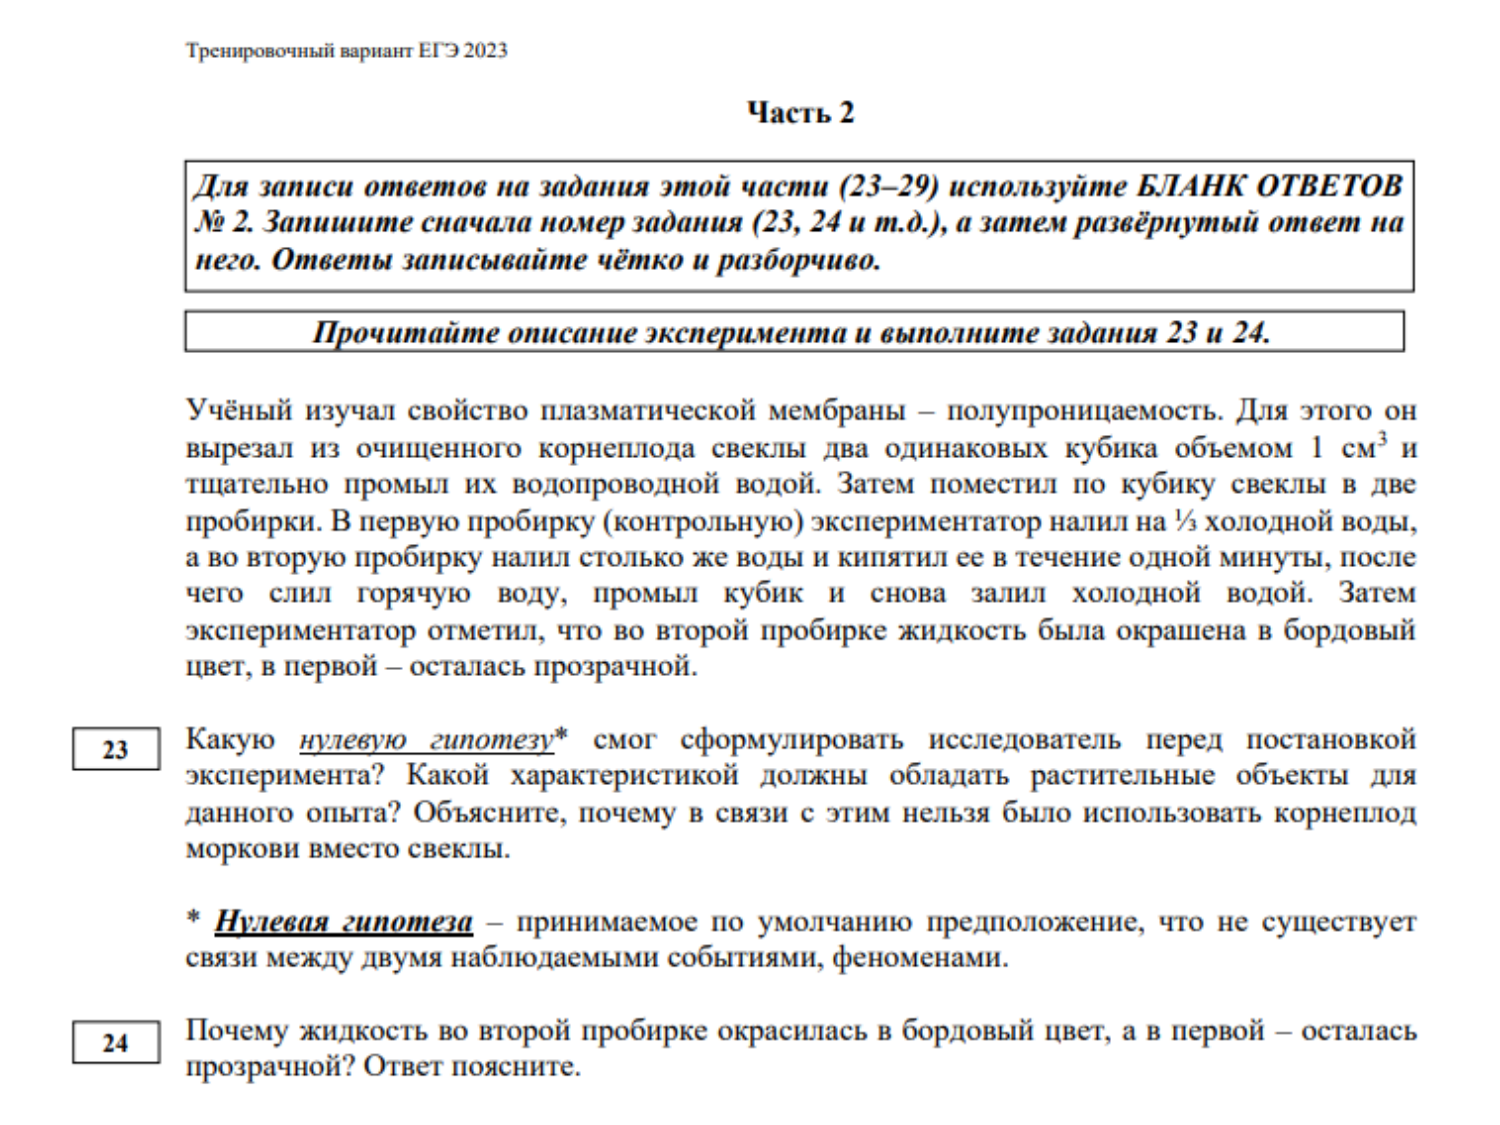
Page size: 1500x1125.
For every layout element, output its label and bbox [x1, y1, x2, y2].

picture [41, 30, 1448, 1095]
